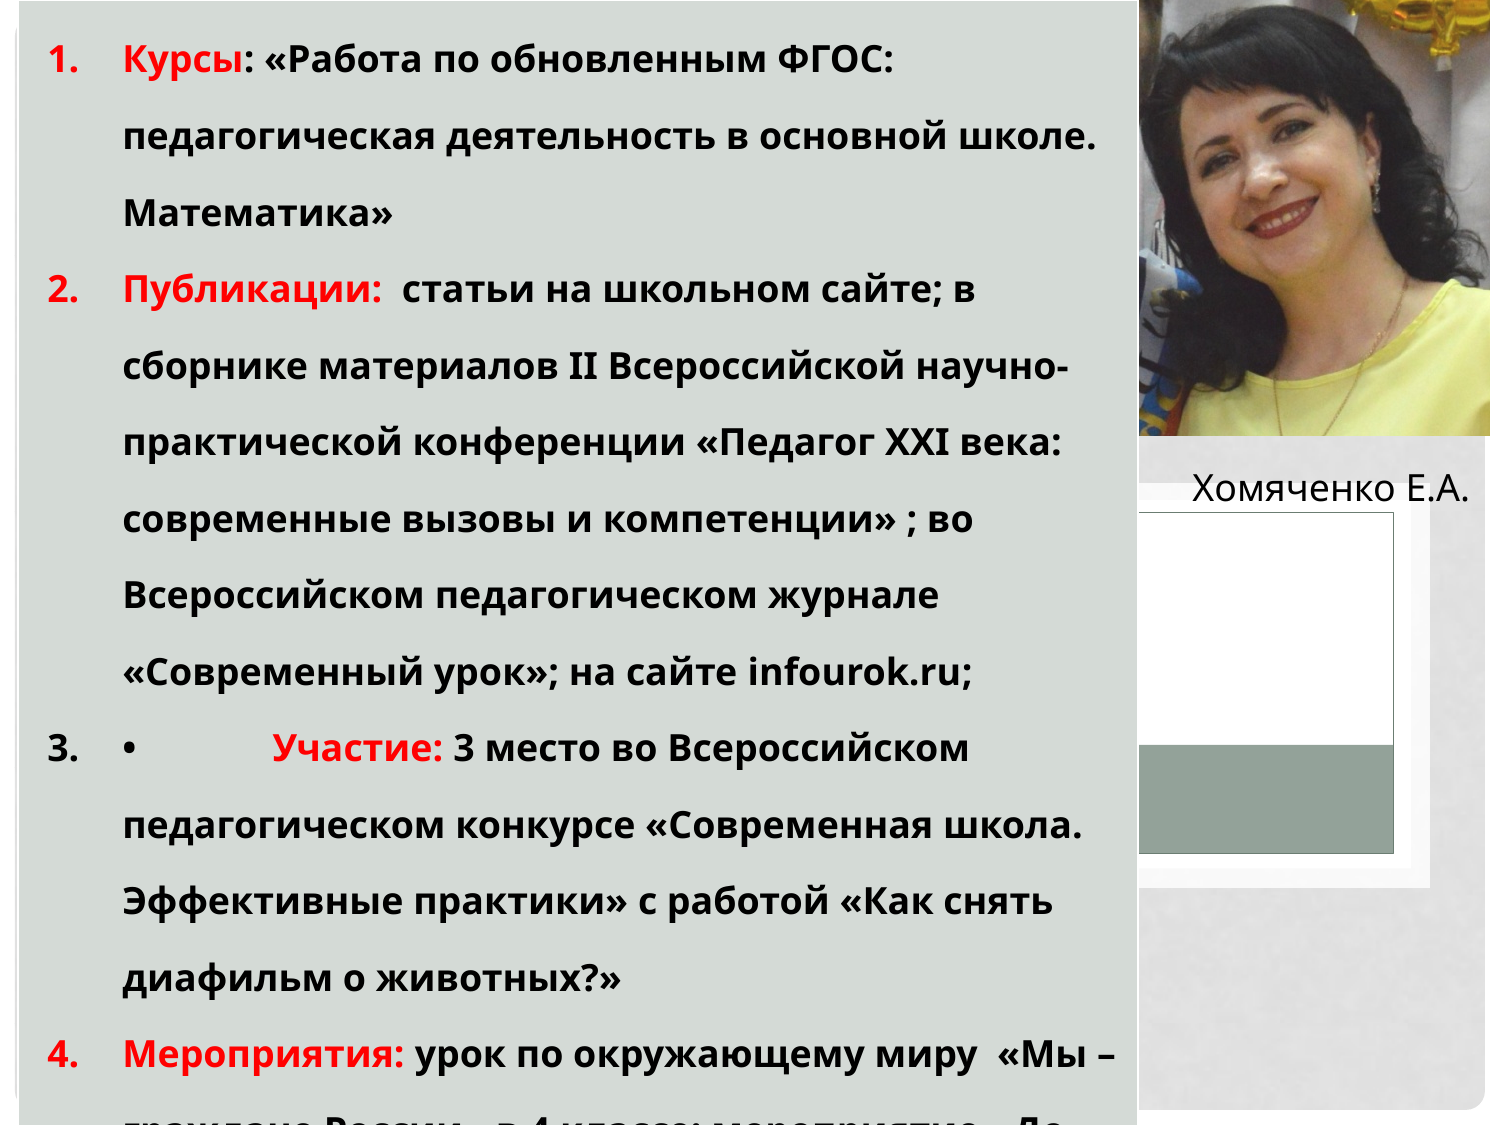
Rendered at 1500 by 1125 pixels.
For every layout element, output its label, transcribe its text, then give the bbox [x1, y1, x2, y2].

picture [1137, 0, 1490, 436]
table_header Курсы: «Работа по обновленным ФГОС: педагогическая деятельность в основной школе. Математика» Публикации: статьи на школьном сайте; в сборнике материалов II Всероссийской научно-практической конференции «Педагог XXI века: современные вызовы и компетенции» ; во Всероссийском педагогическом журнале «Современный урок»; на сайте infourok.ru; • Участие: 3 место во Всероссийском педагогическом конкурсе «Современная школа. Эффективные практики» с работой «Как снять диафильм о животных?» Мероприятия: урок по окружающему миру «Мы –граждане России» в 4 классе; мероприятие «До свидания, Начальная школа». [19, 1, 1137, 1125]
text_box Хомяченко Е.А. [1177, 456, 1486, 516]
